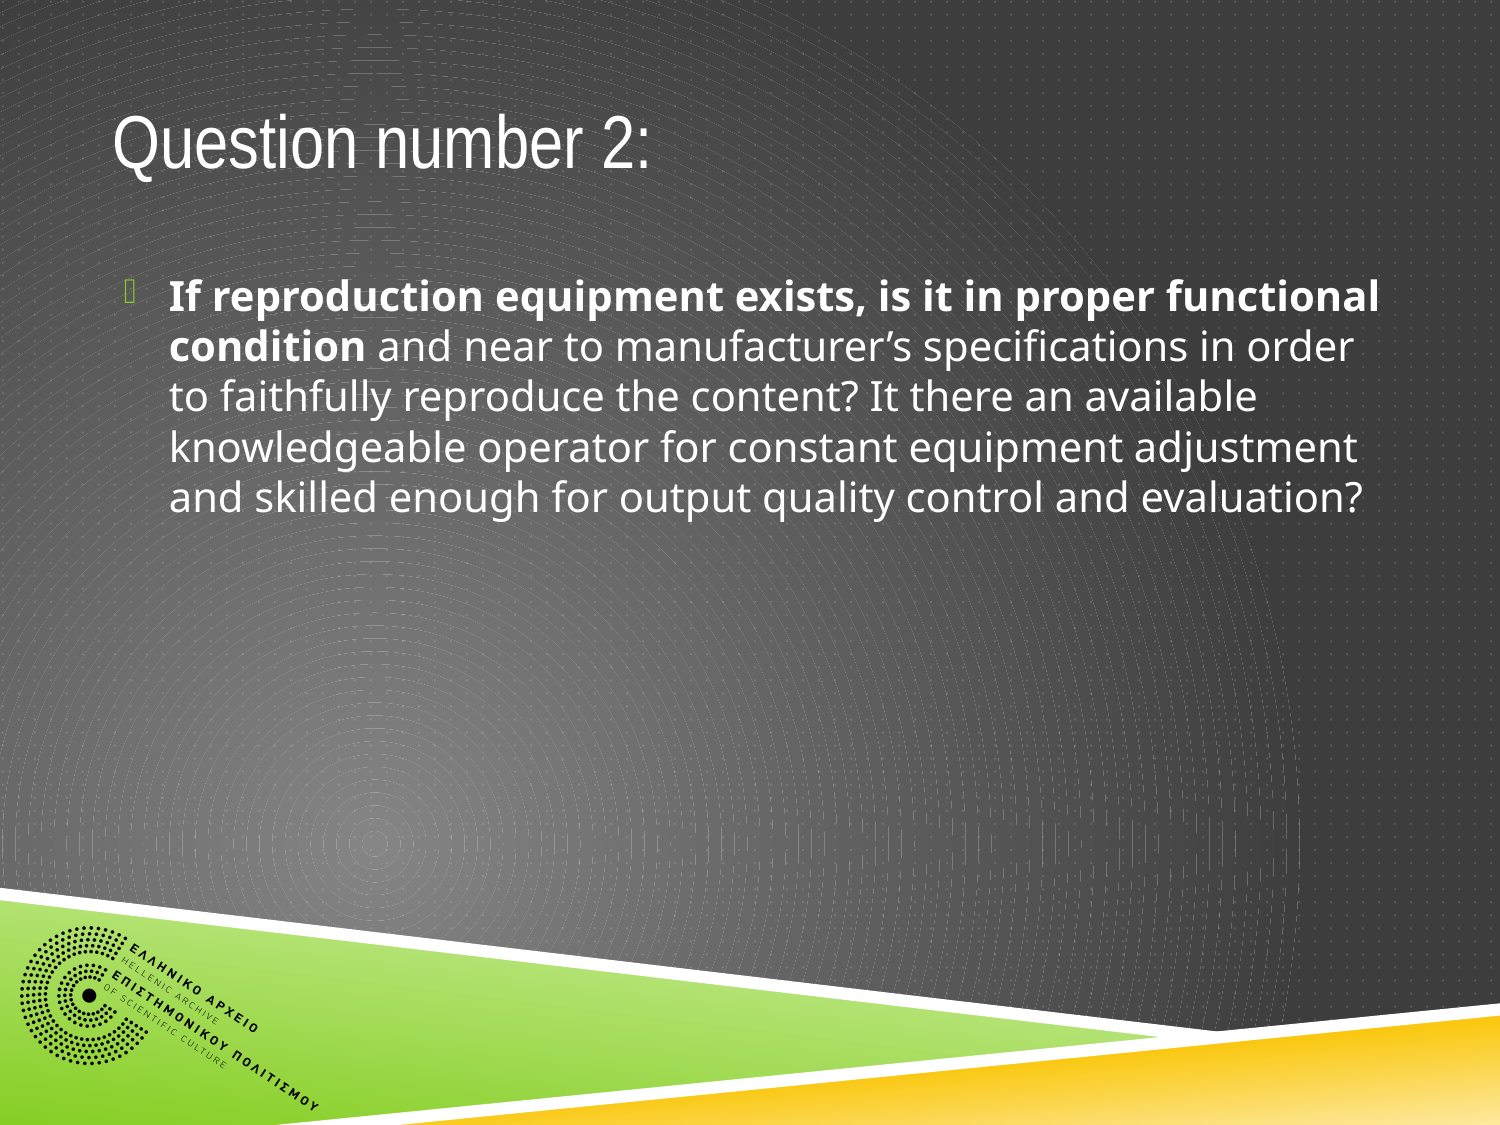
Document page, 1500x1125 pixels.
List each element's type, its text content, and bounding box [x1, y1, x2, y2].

title Question number 2: [112, 45, 1388, 233]
list If reproduction equipment exists, is it in proper functional condition and near to manufacturer’s specifications in order to faithfully reproduce the content? It there an available knowledgeable operator for constant equipment adjustment and skilled enough for output quality control and evaluation? [112, 262, 1388, 875]
